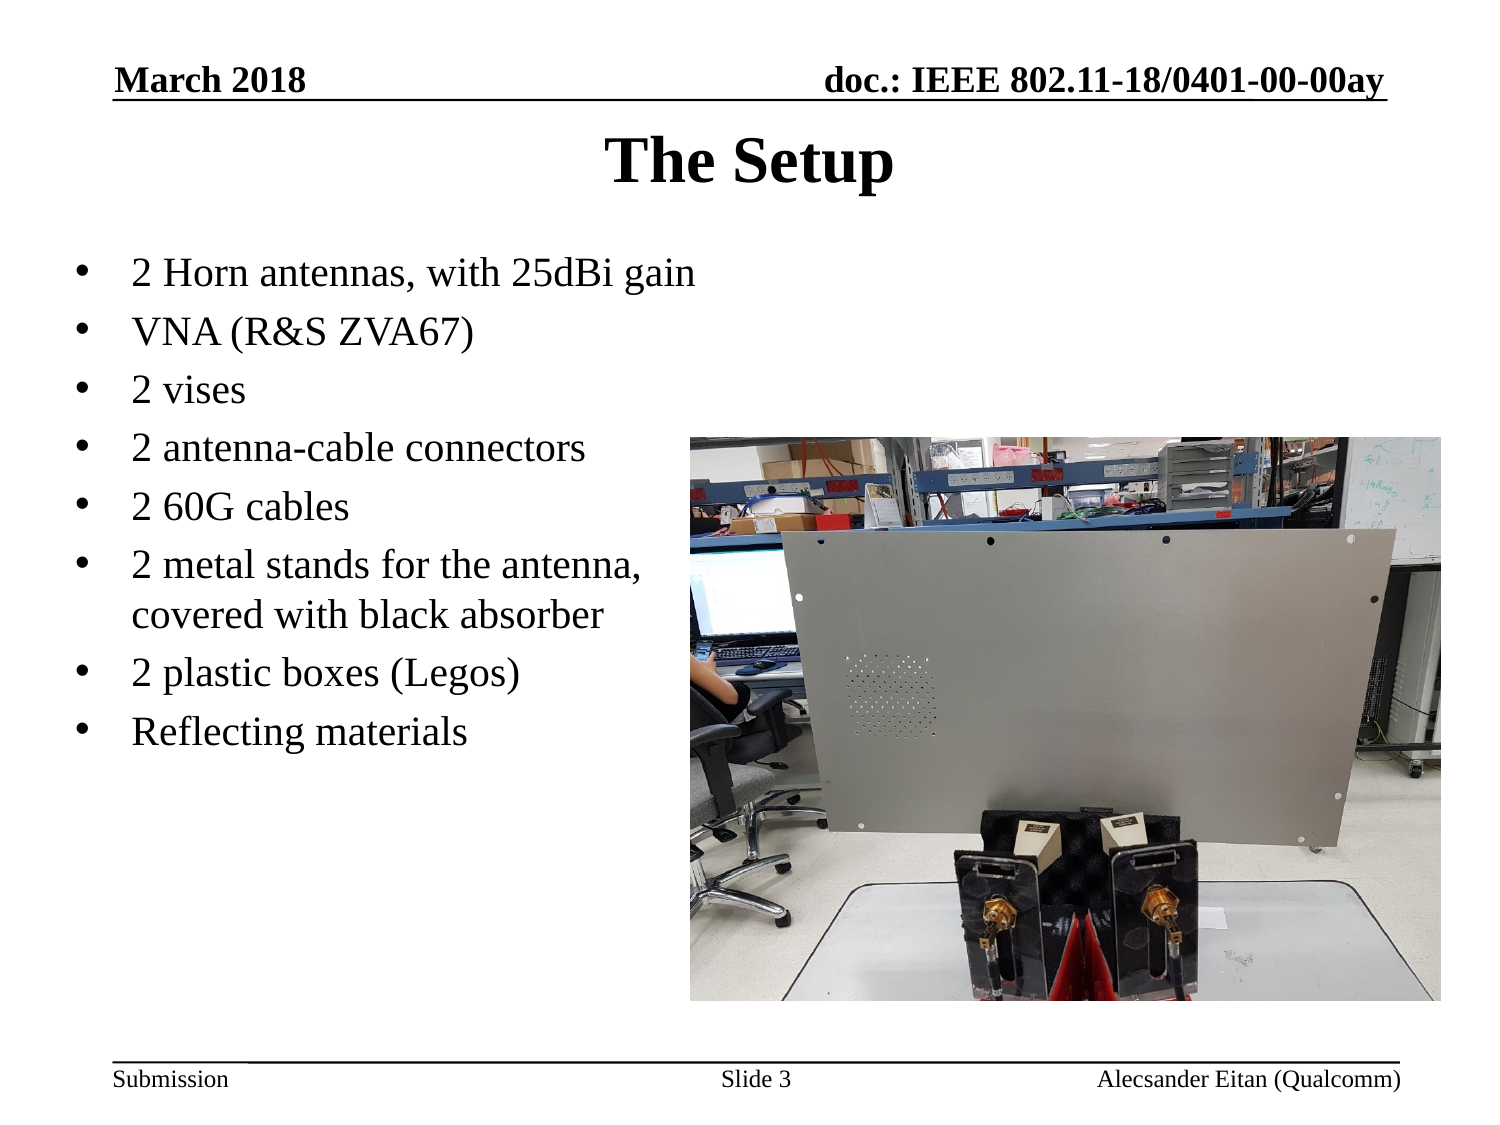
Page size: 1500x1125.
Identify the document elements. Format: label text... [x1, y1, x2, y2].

footer Alecsander Eitan (Qualcomm) [949, 1061, 1402, 1093]
list 2 Horn antennas, with 25dBi gain VNA (R&S ZVA67) 2 vises 2 antenna-cable connectors 2 60G cables 2 metal stands for the antenna, covered with black absorber 2 plastic boxes (Legos) Reflecting materials [60, 237, 713, 1000]
picture [690, 437, 1441, 1001]
title The Setup [75, 112, 1425, 200]
slide_number Slide 3 [712, 1061, 800, 1093]
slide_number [114, 54, 309, 101]
